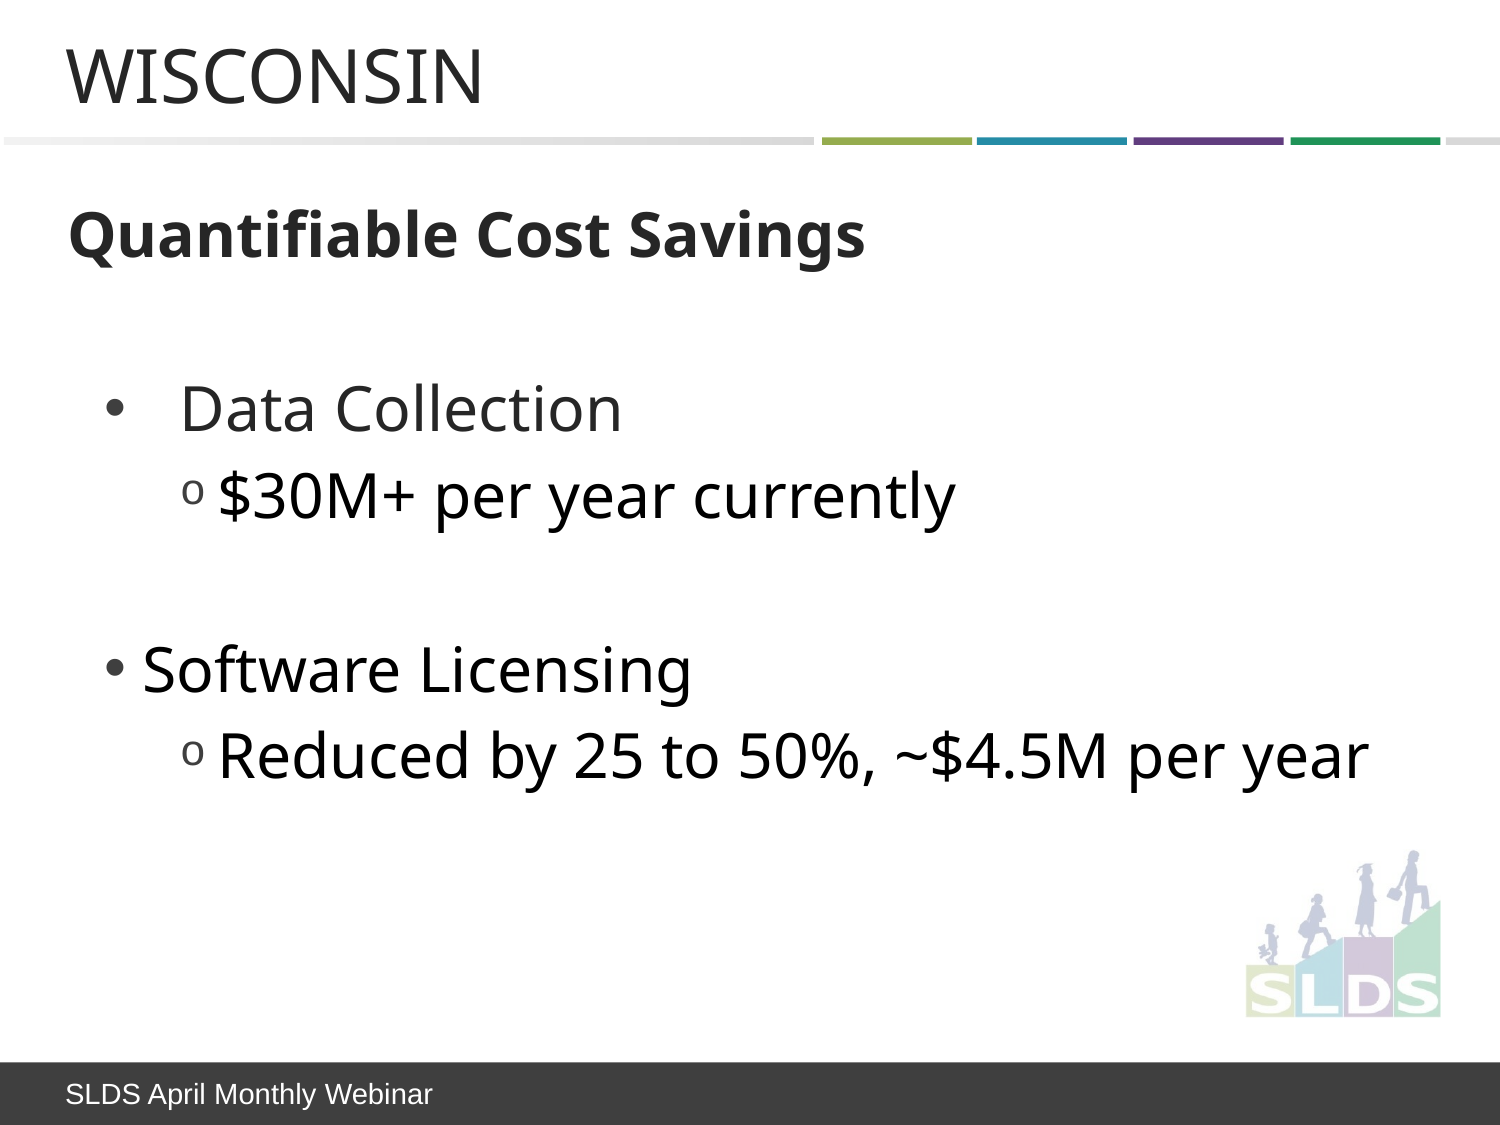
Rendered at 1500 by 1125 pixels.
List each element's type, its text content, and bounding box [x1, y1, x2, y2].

title Wisconsin [50, 0, 1450, 168]
slide_number [1108, 763, 1459, 1125]
list Quantifiable Cost Savings Data Collection $30M+ per year currently Software Licensing Reduced by 25 to 50%, ~$4.5M per year [52, 187, 1453, 974]
